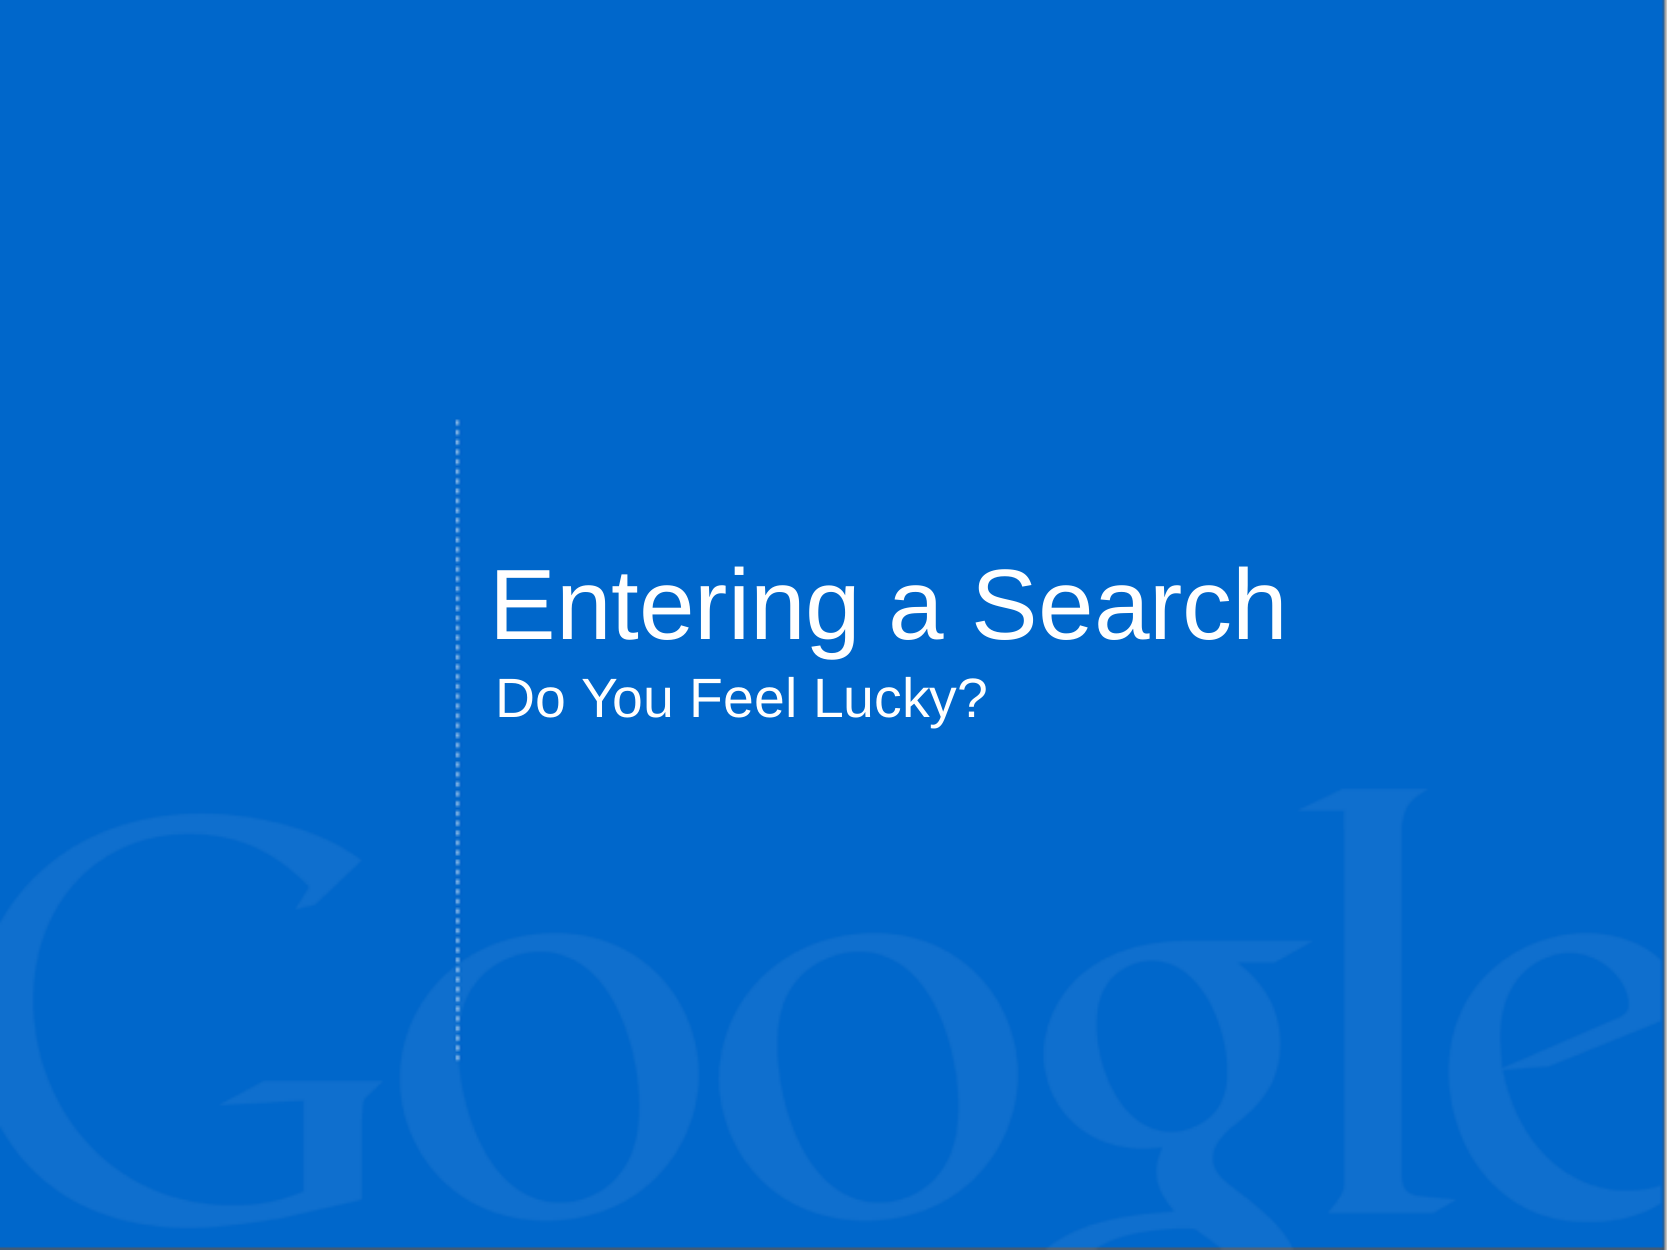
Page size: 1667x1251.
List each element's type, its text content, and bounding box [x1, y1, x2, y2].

text_box Do You Feel Lucky? [489, 655, 1640, 797]
picture [0, 0, 1667, 1250]
text_box Entering a Search [483, 533, 1648, 662]
